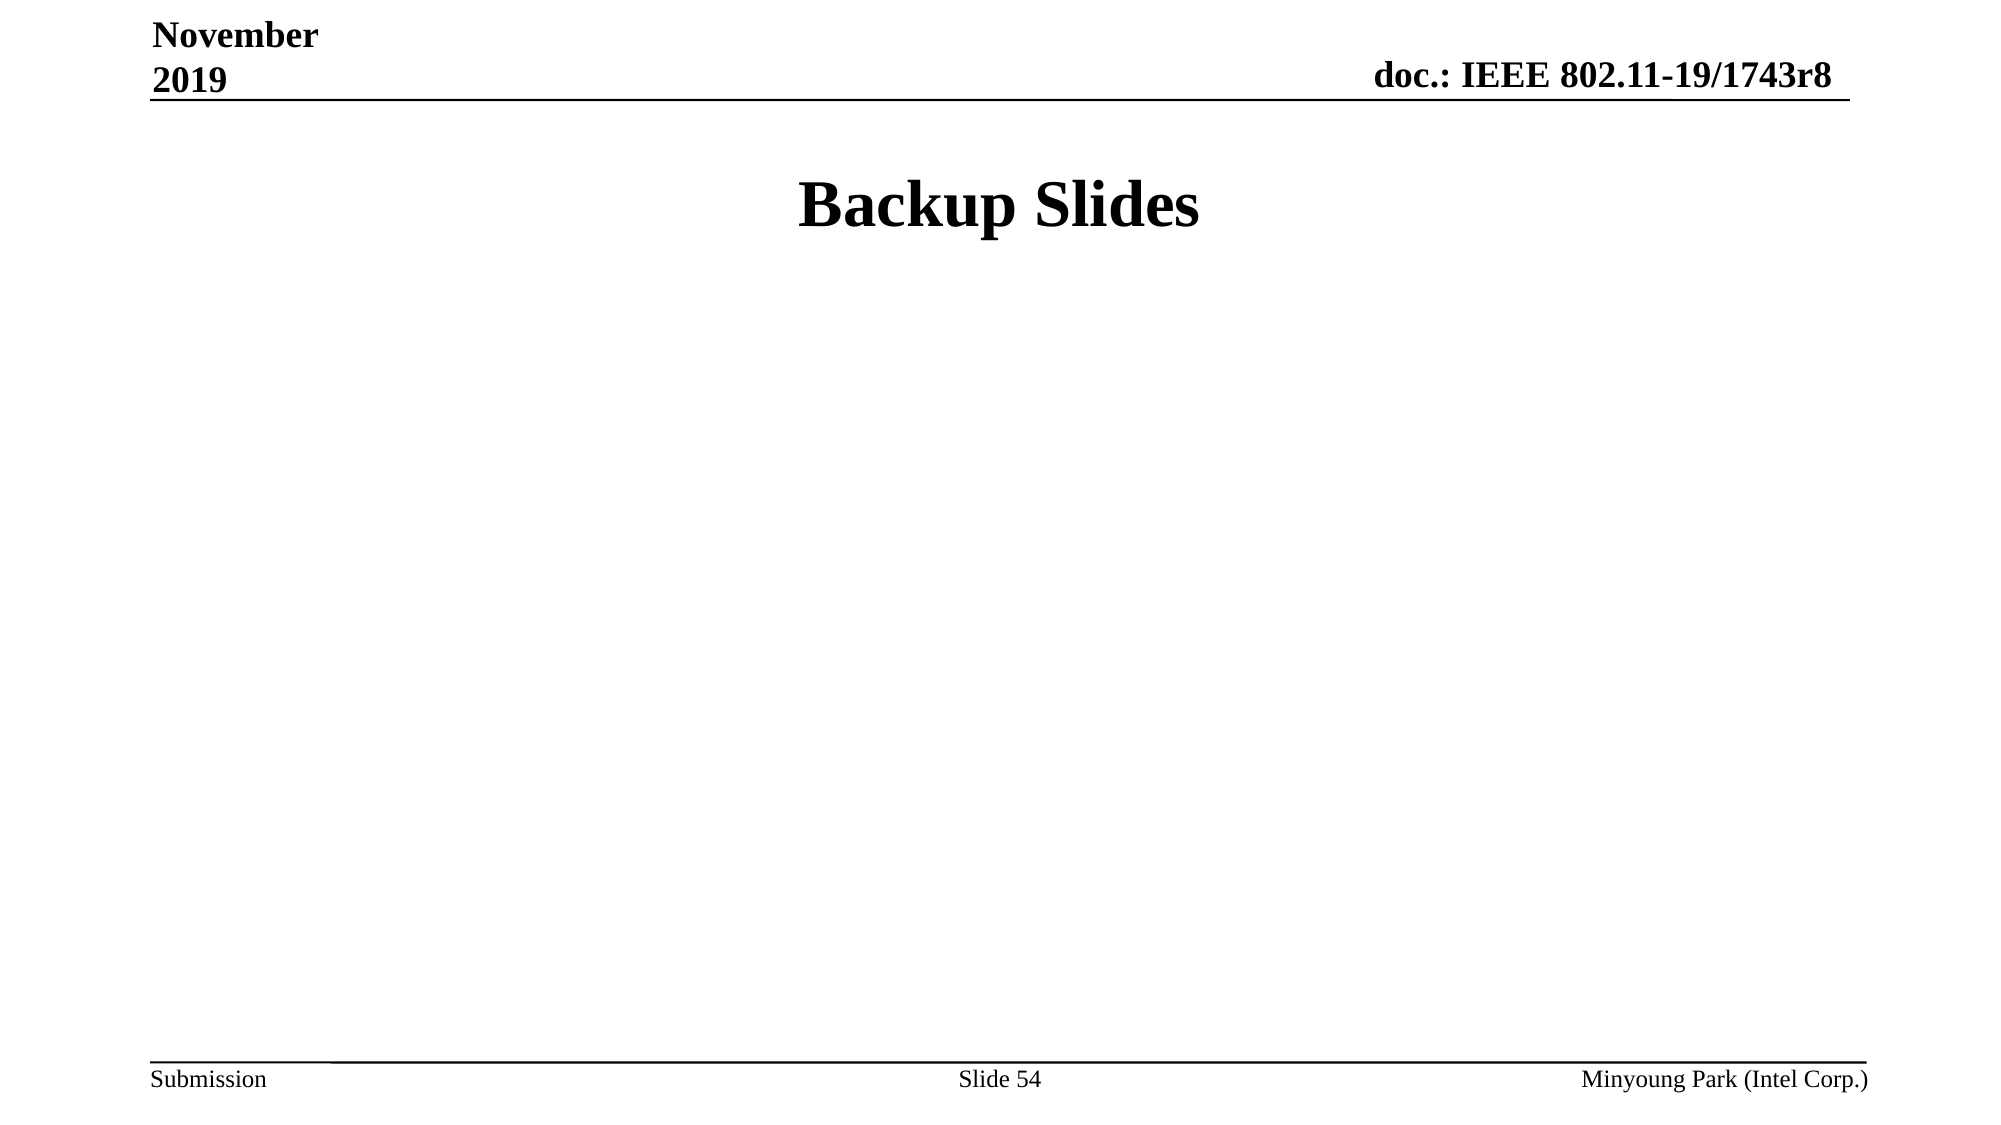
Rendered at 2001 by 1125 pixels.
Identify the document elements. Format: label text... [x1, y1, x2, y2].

title Backup Slides [150, 112, 1850, 288]
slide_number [152, 54, 347, 101]
slide_number Slide 54 [957, 1061, 1042, 1093]
footer Minyoung Park (Intel Corp.) [1266, 1061, 1869, 1093]
